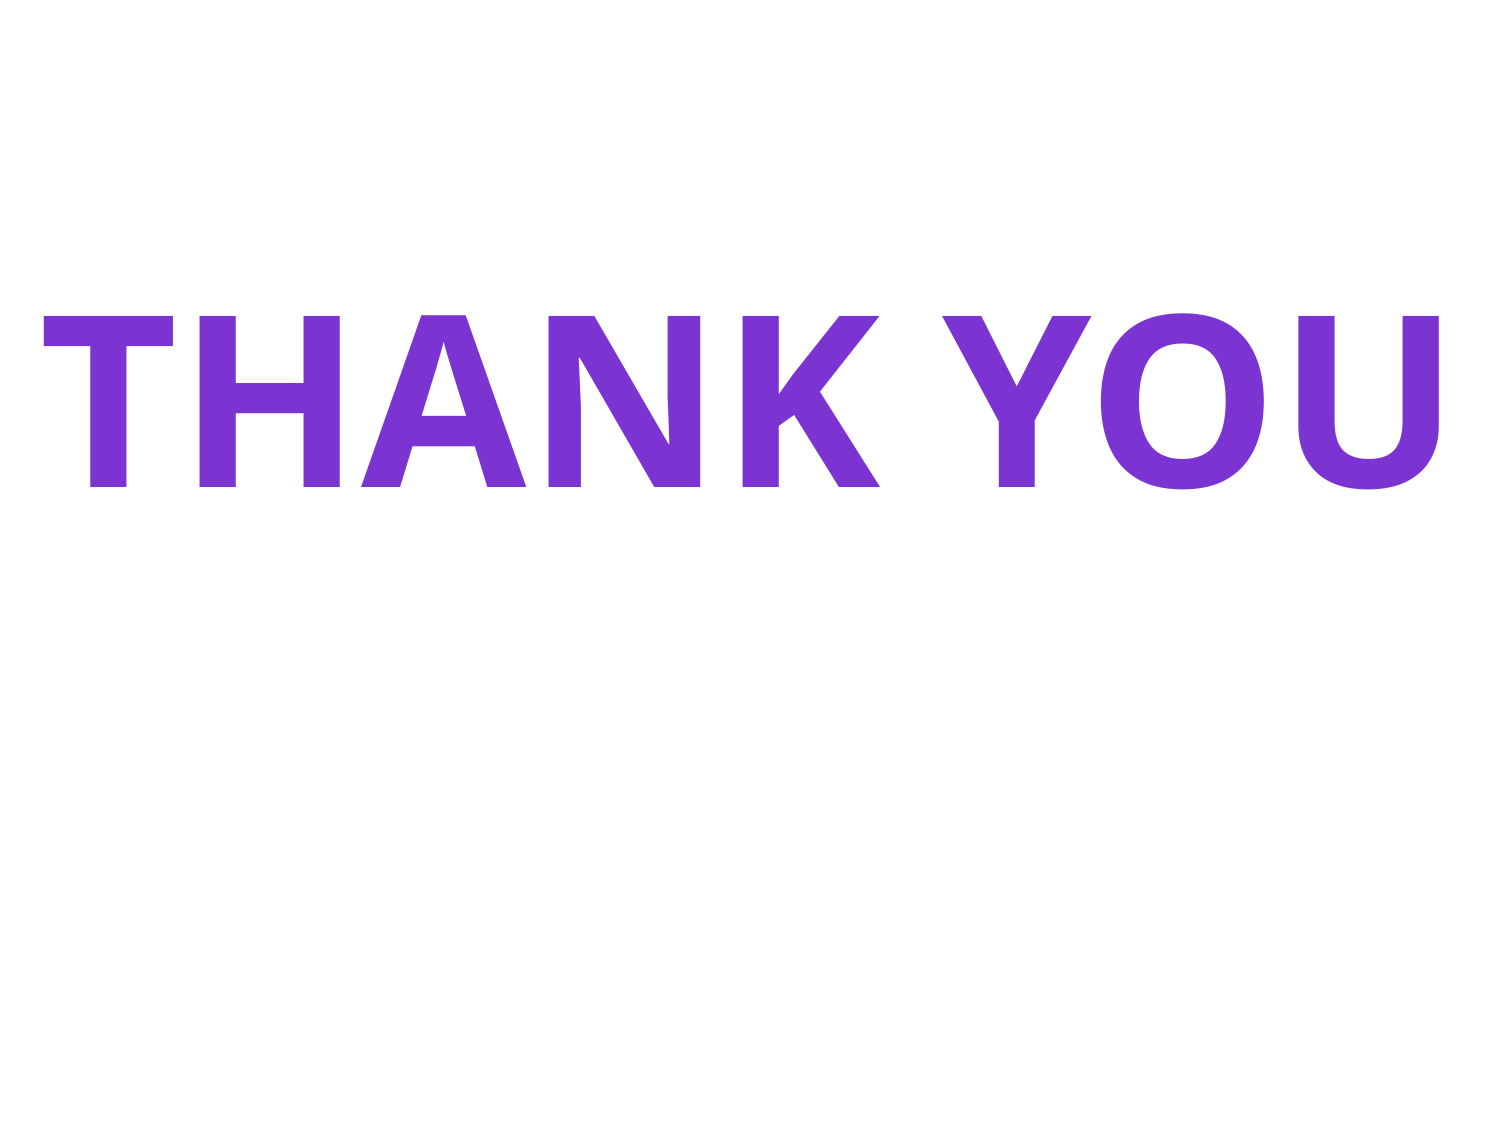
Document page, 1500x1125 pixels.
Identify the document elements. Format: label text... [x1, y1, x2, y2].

text_box THANK YOU [0, 0, 1500, 543]
